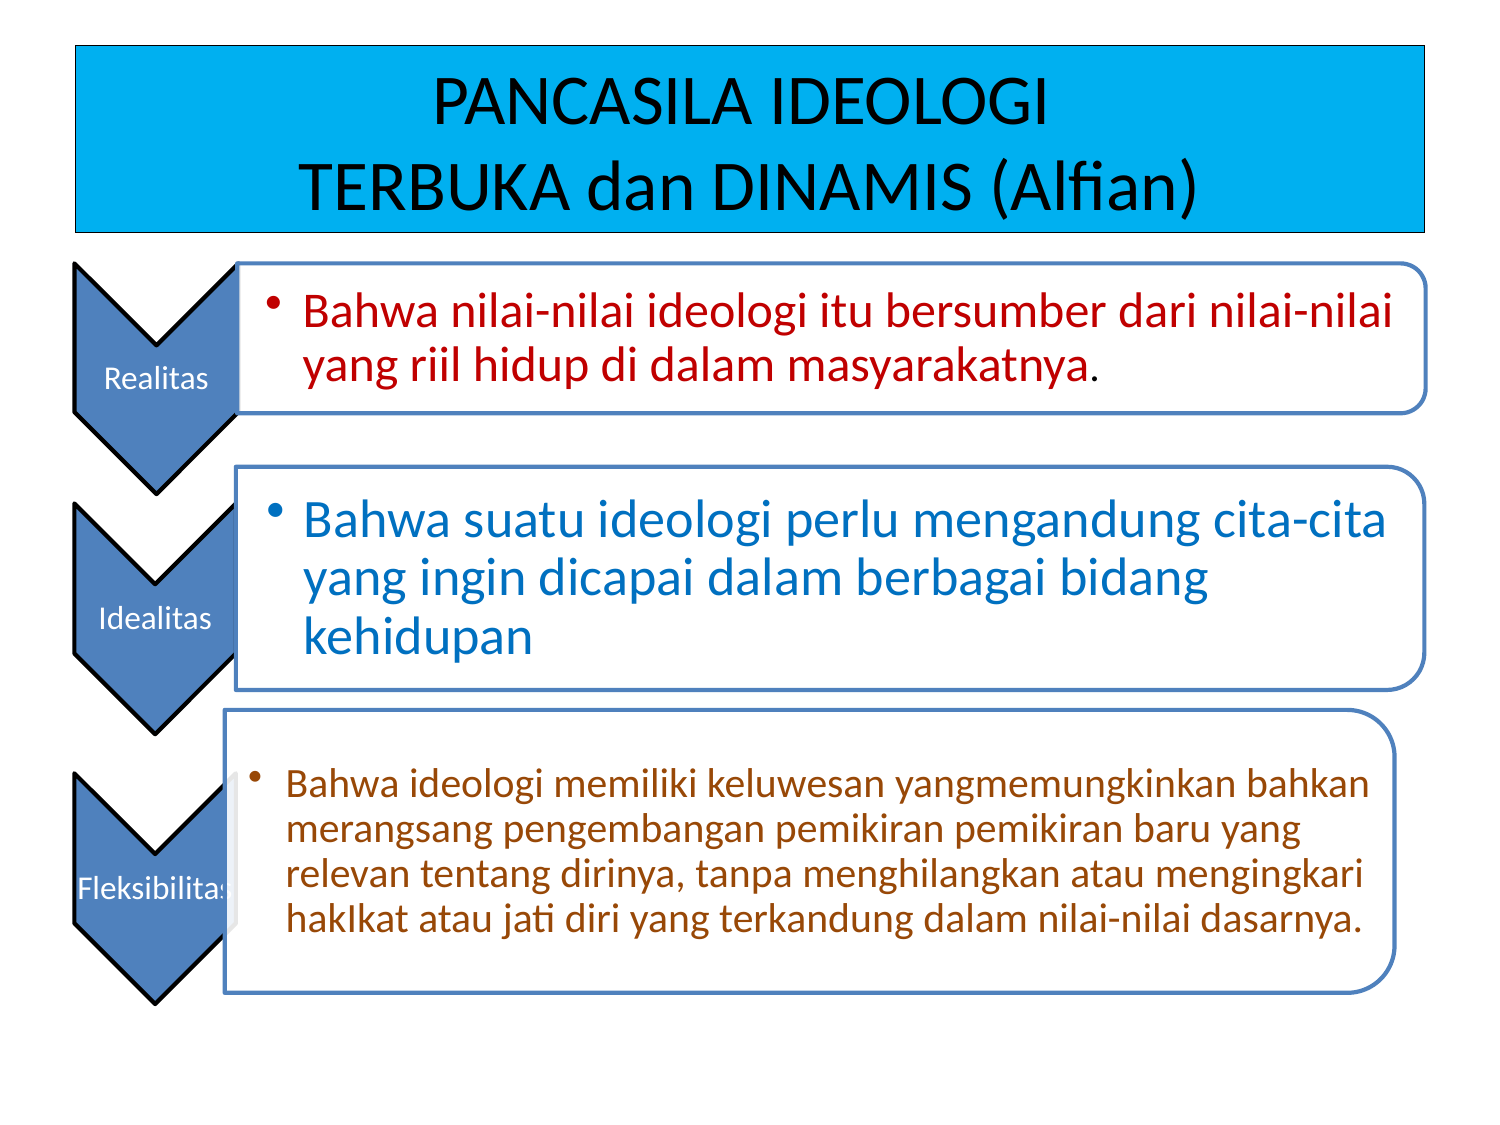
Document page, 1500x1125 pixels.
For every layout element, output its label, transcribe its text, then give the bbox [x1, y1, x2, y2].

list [74, 262, 1426, 1006]
title PANCASILA IDEOLOGI TERBUKA dan DINAMIS (Alfian) [75, 45, 1425, 233]
